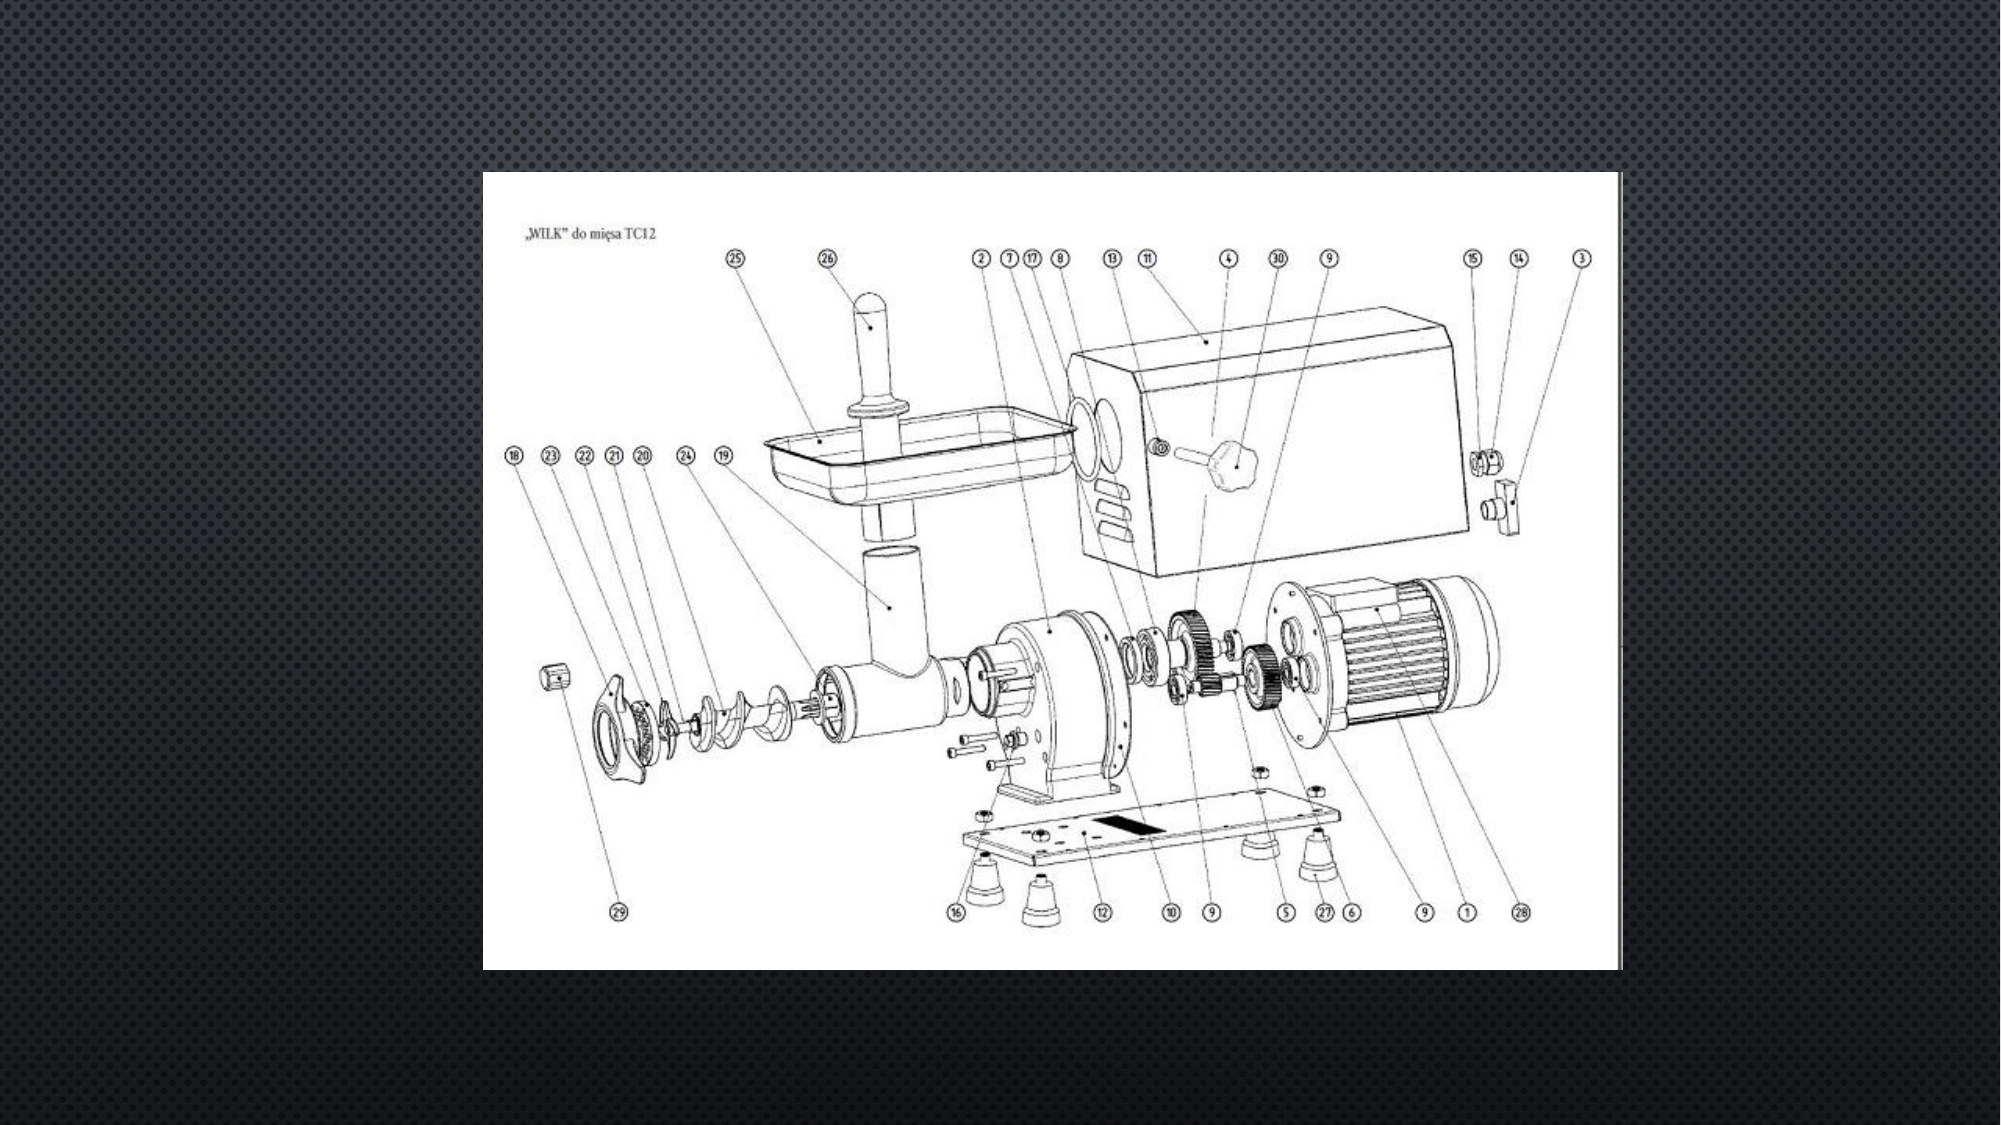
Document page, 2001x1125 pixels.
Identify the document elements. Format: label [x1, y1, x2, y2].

picture [483, 172, 1623, 971]
